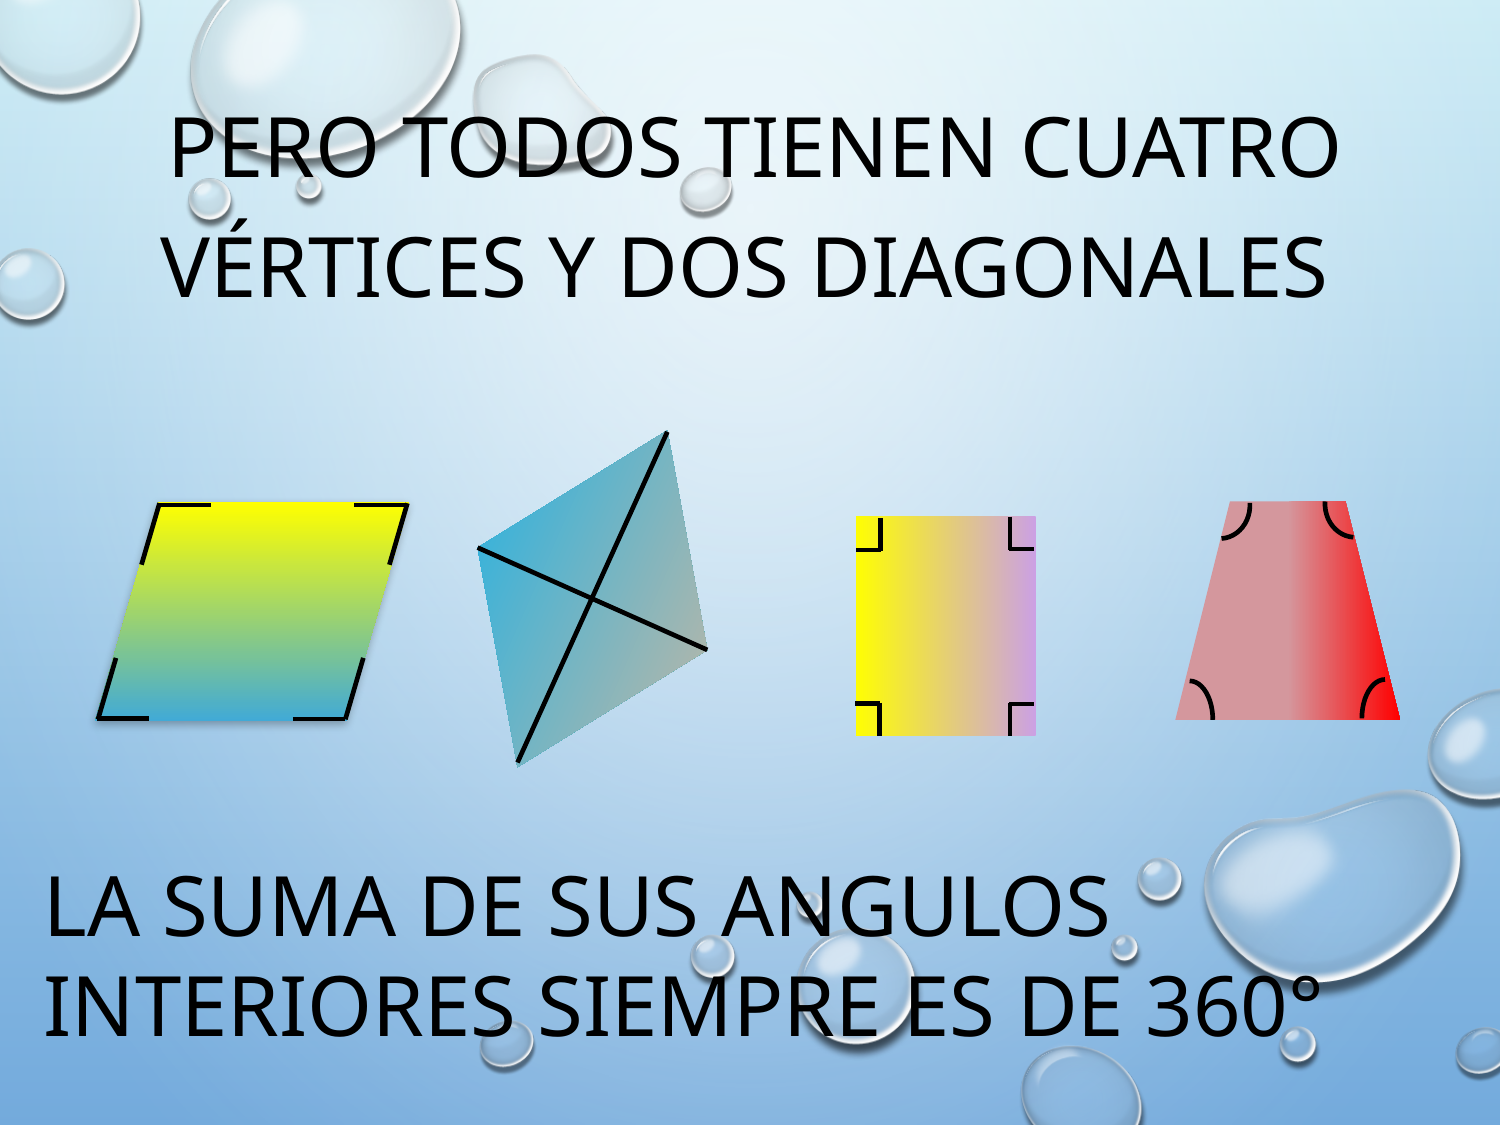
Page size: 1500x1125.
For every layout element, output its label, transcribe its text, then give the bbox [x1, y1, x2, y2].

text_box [466, 414, 719, 784]
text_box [855, 516, 1036, 737]
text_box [1166, 469, 1409, 759]
picture [0, 0, 1500, 1125]
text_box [94, 501, 410, 722]
text_box LA SUMA DE SUS ANGULOS INTERIORES SIEMPRE ES DE 360° [29, 845, 1481, 1060]
subtitle PERO TODOS TIENEN CUATRO VÉRTICES Y DOS DIAGONALES [80, 66, 1431, 339]
